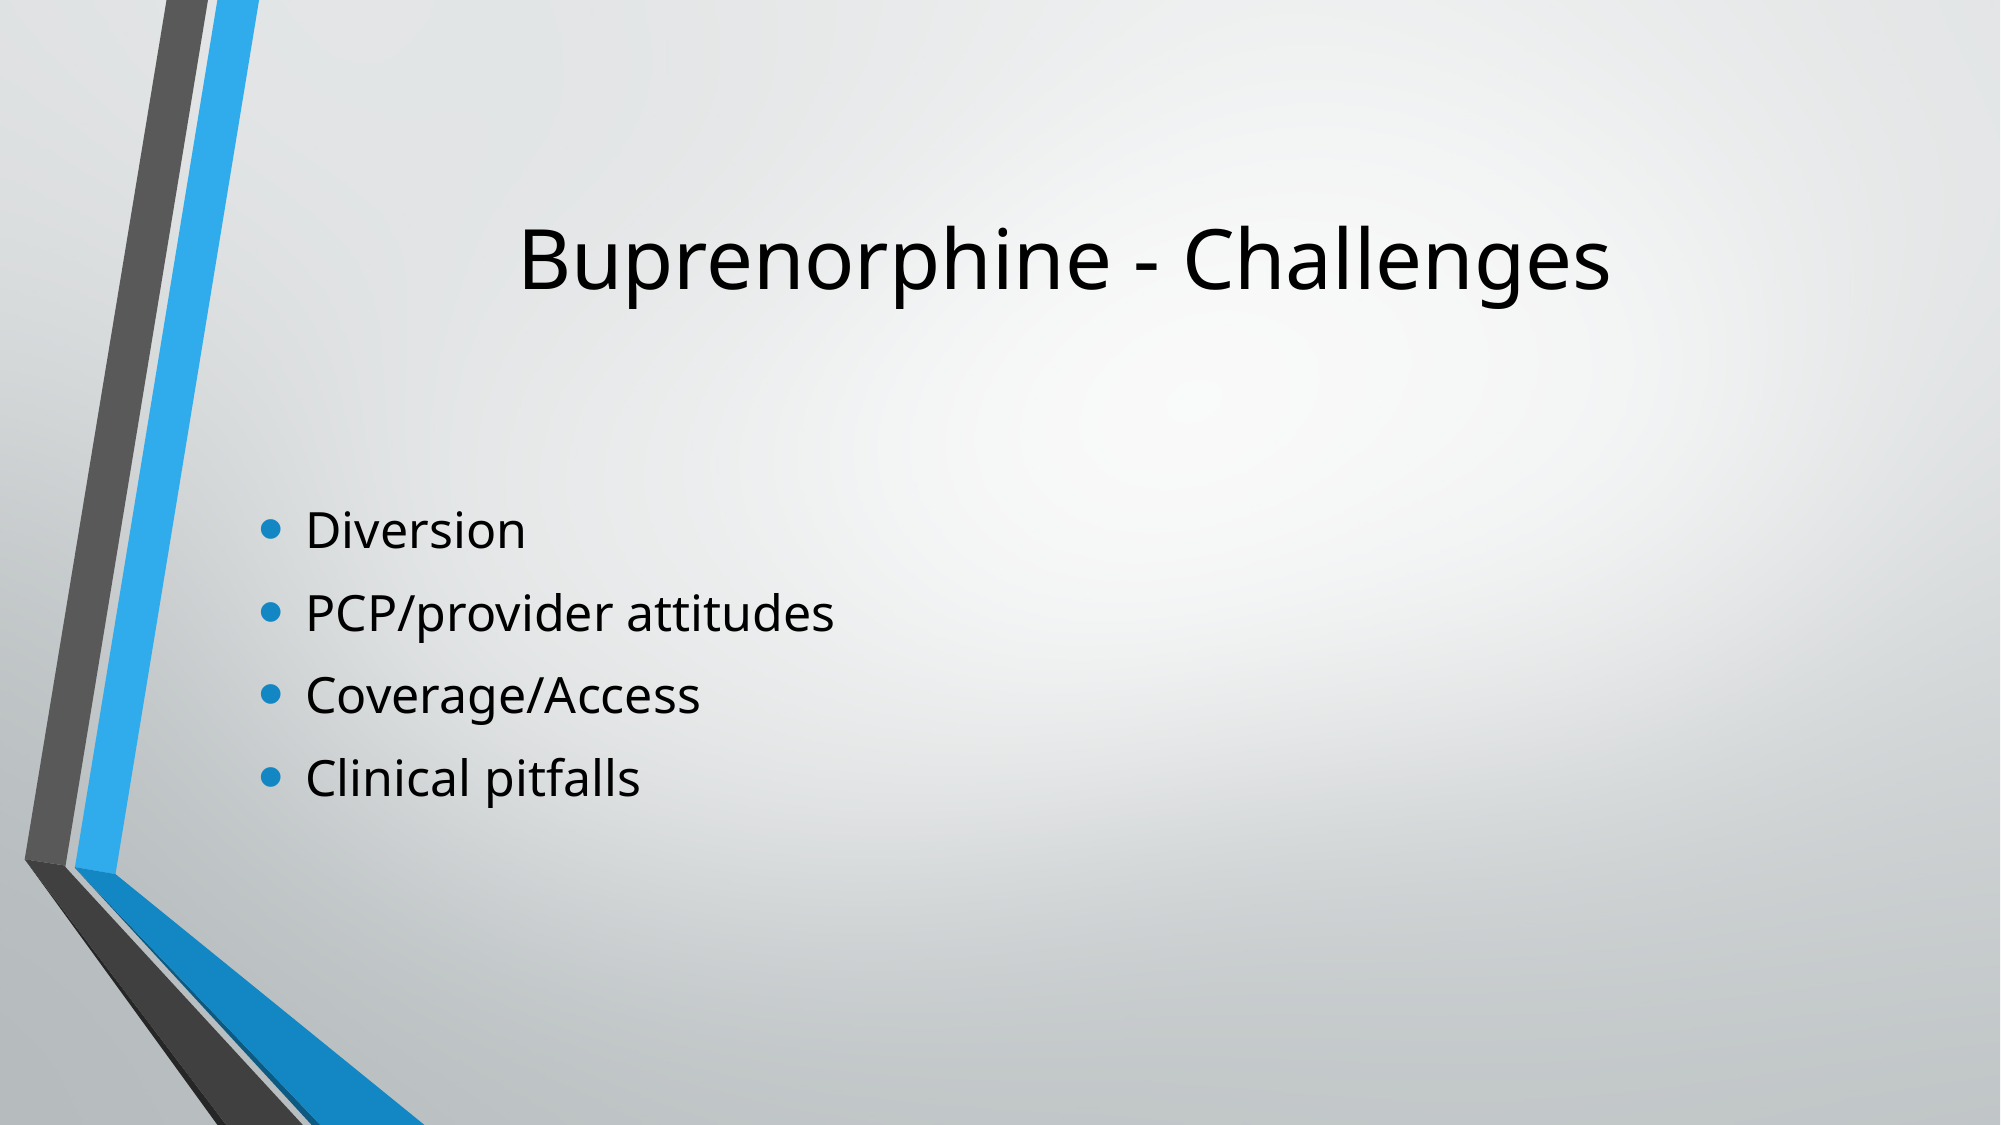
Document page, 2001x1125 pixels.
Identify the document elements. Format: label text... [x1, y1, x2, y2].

list Diversion PCP/provider attitudes Coverage/Access Clinical pitfalls [243, 437, 1887, 950]
title Buprenorphine - Challenges [243, 112, 1887, 400]
